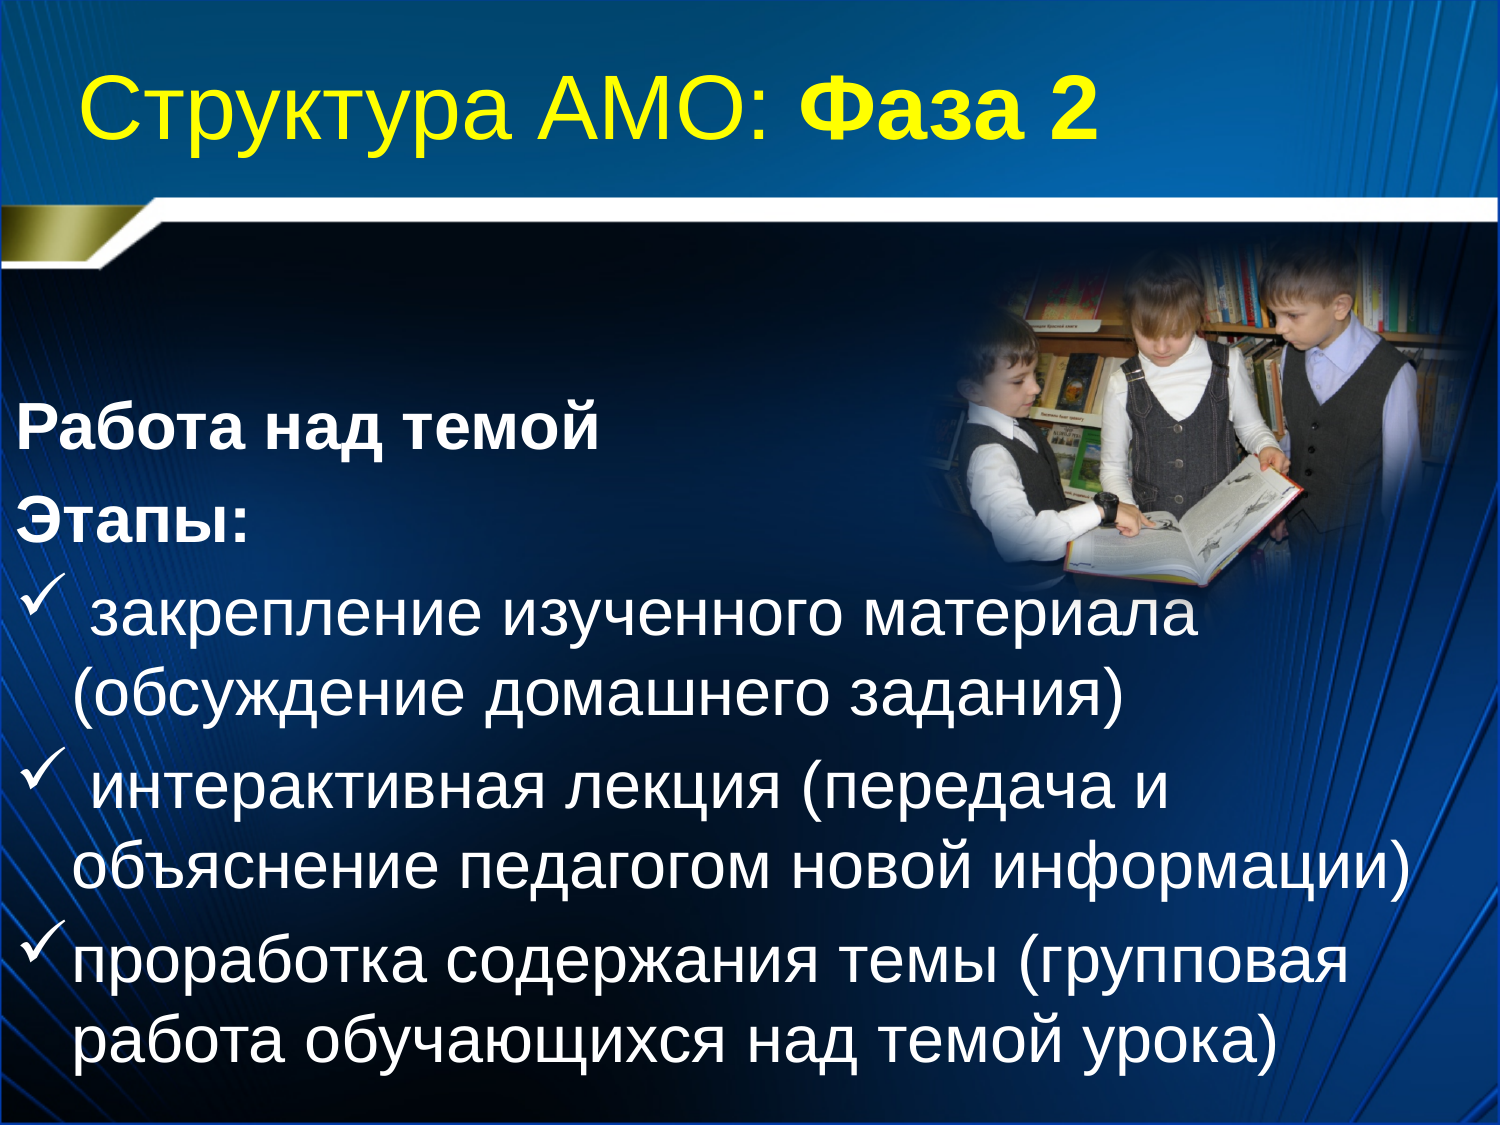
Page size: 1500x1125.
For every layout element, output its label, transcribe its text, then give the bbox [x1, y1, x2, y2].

list Работа над темой Этапы: закрепление изученного материала (обсуждение домашнего задания) интерактивная лекция (передача и объяснение педагогом новой информации) проработка содержания темы (групповая работа обучающихся над темой урока) [0, 374, 1451, 1125]
picture [0, 0, 1500, 1125]
title Структура АМО: Фаза 2 [62, 0, 1451, 206]
